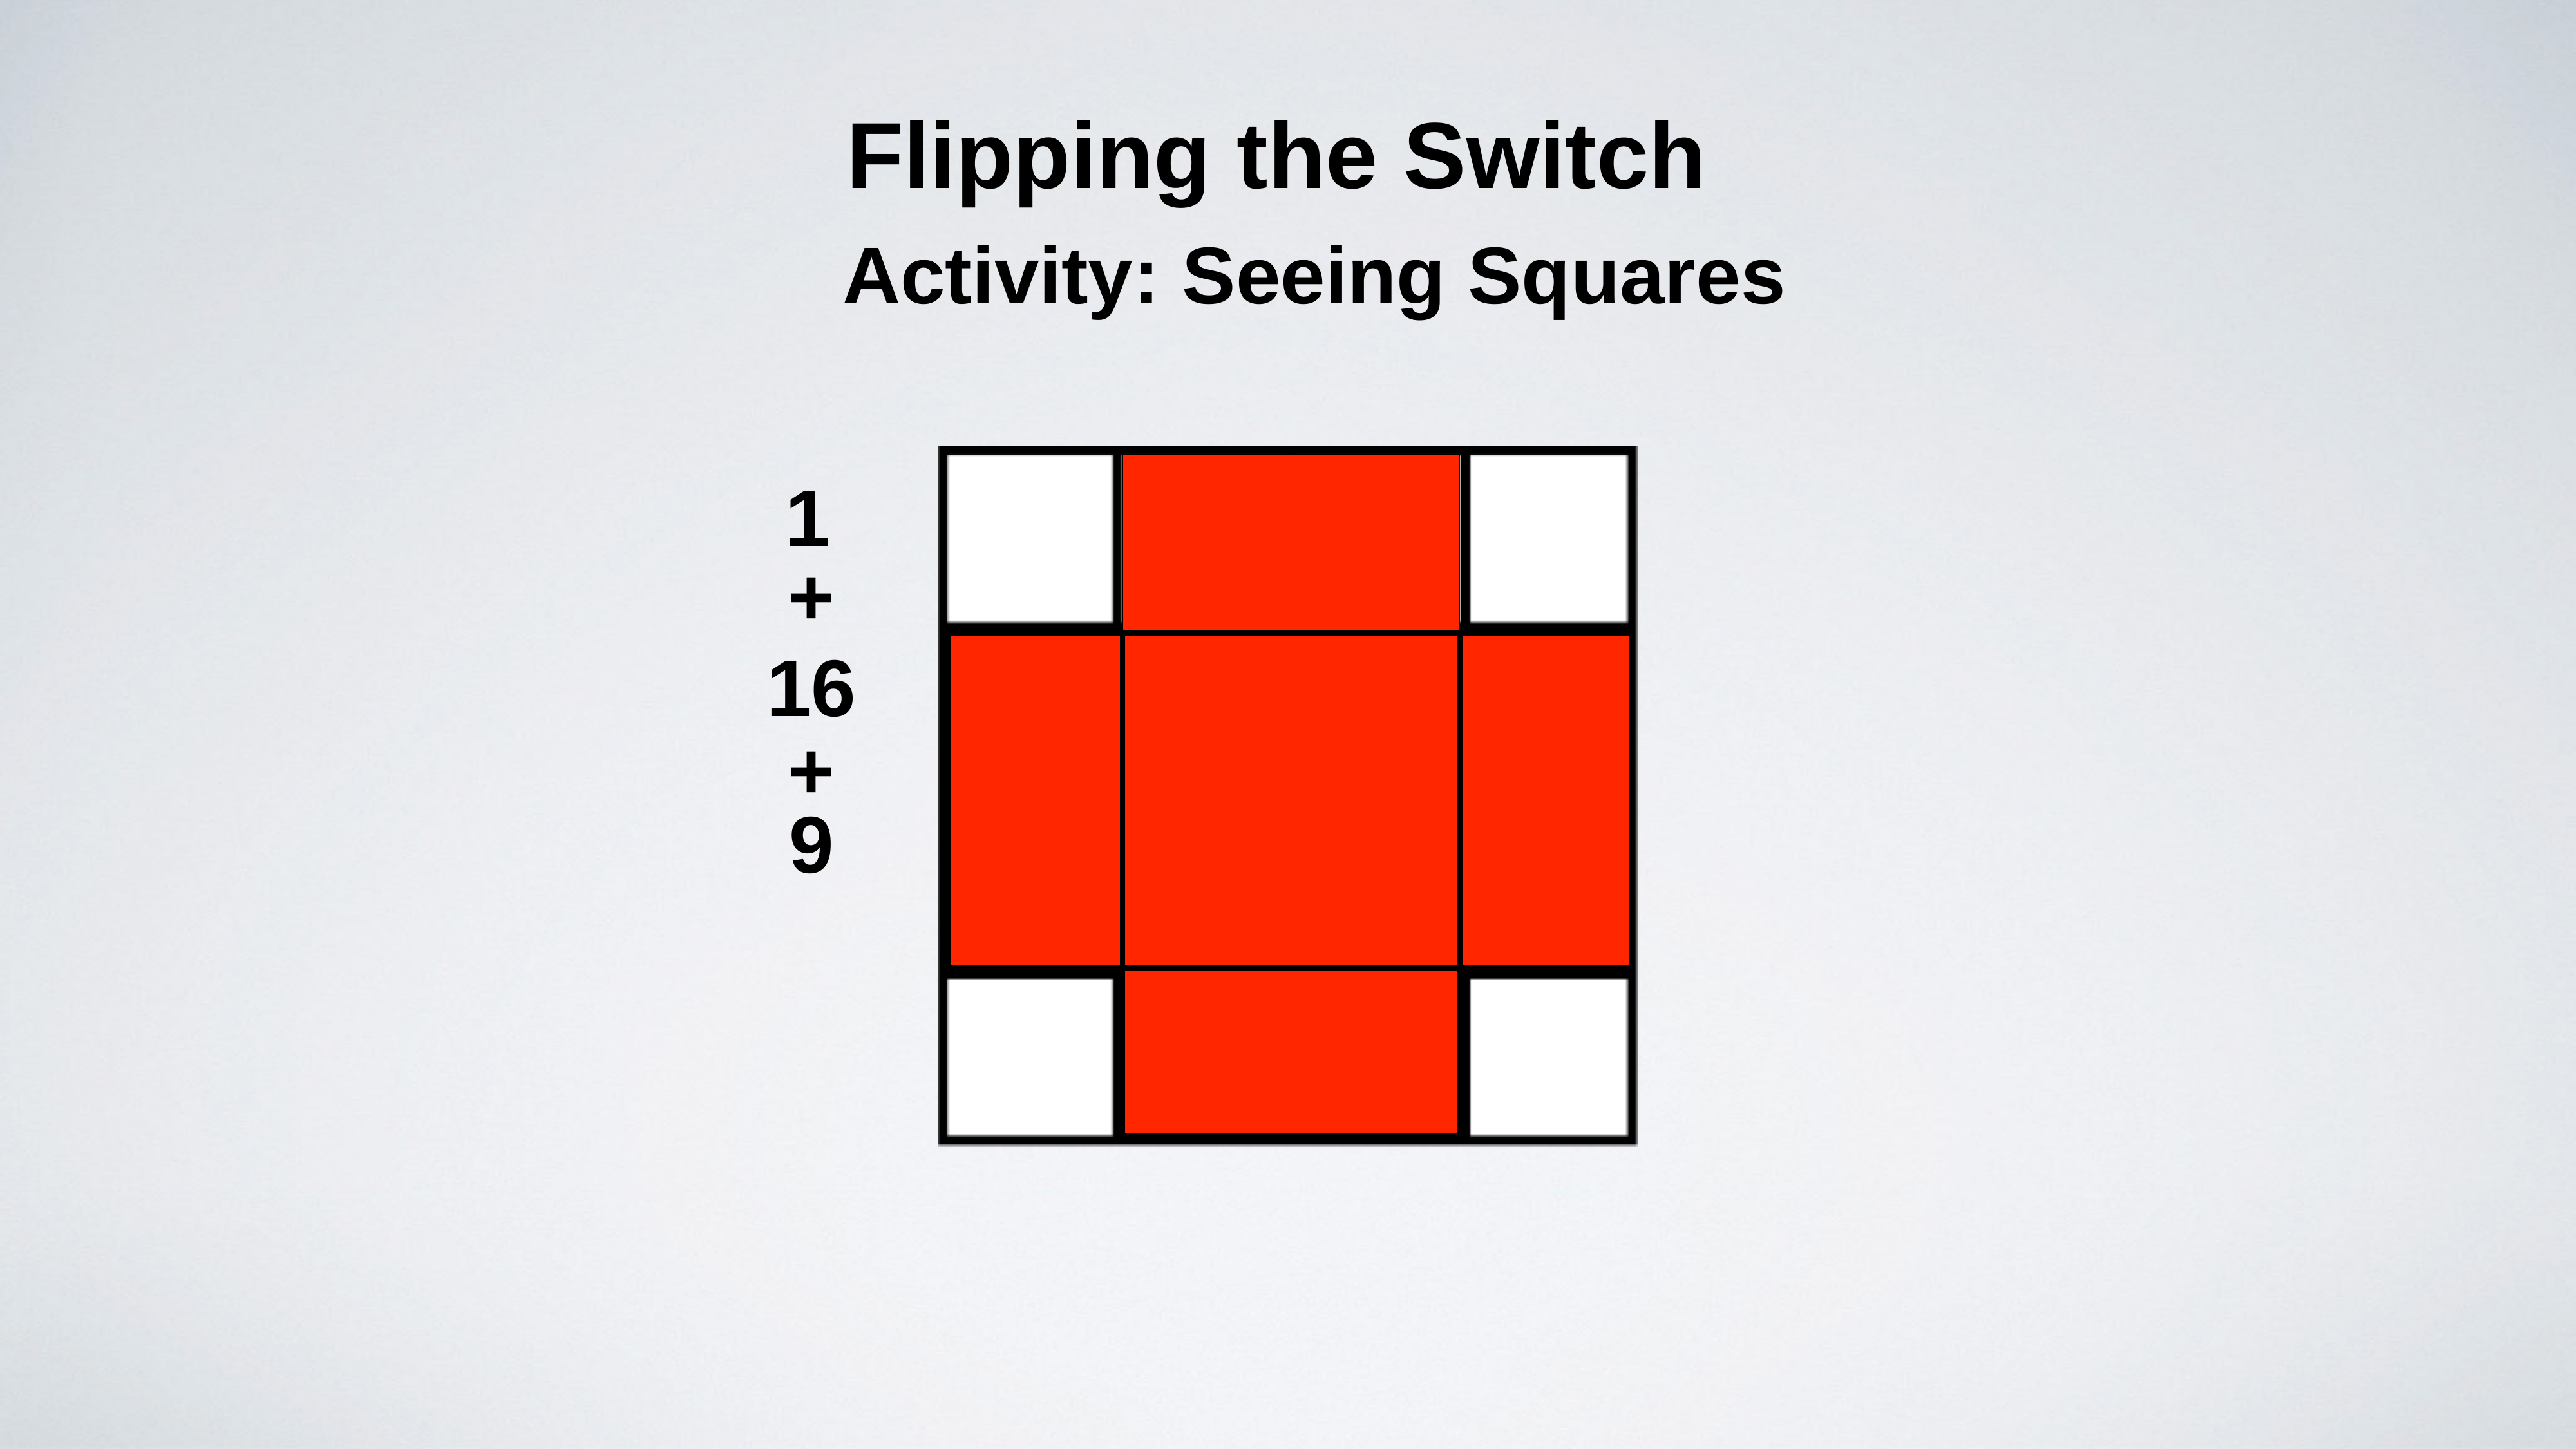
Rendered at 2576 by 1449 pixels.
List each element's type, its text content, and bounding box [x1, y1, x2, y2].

text_box Flipping the Switch [838, 87, 1714, 215]
text_box Activity: Seeing Squares [692, 215, 1937, 327]
text_box 1 [729, 459, 886, 570]
text_box + [733, 537, 890, 649]
text_box 9 [733, 785, 890, 896]
text_box + [733, 740, 890, 785]
text_box 16 [733, 649, 890, 740]
picture [0, 0, 2576, 1449]
